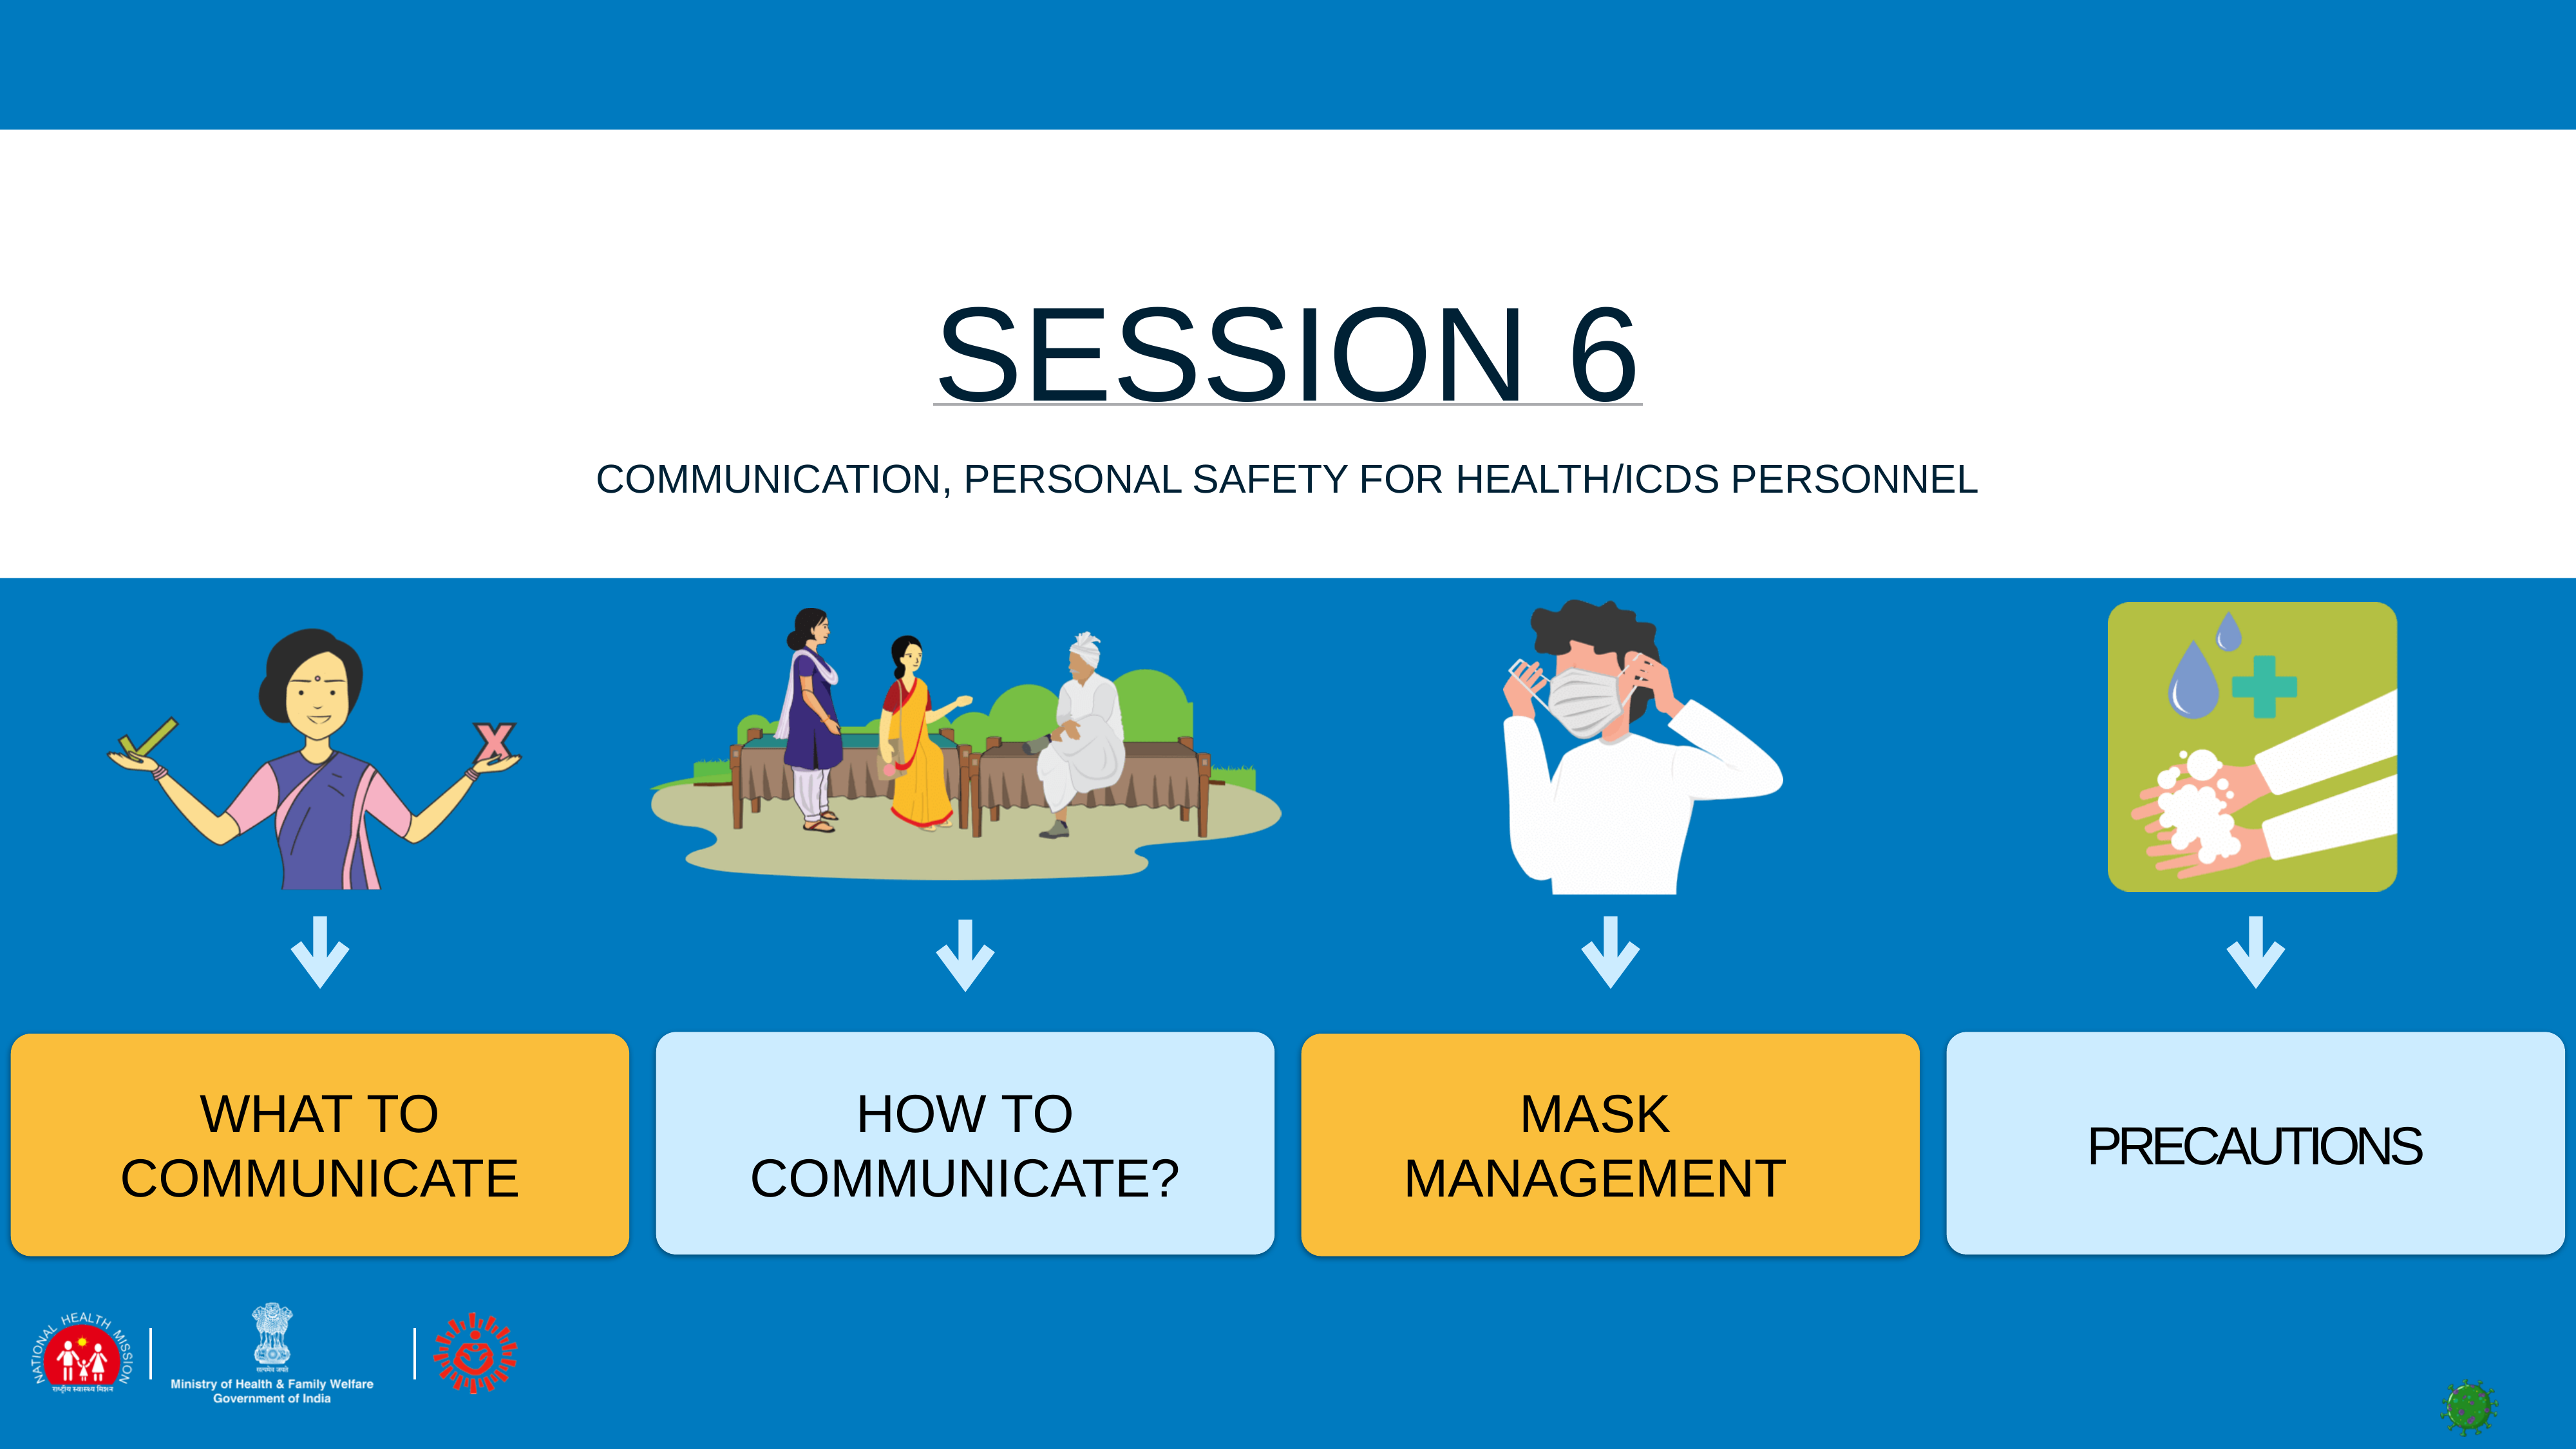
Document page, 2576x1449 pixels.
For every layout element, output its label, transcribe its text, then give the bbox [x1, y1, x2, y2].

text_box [649, 608, 1282, 1255]
text_box COMMUNICATION, PERSONAL SAFETY FOR HEALTH/ICDS PERSONNEL [591, 447, 1985, 507]
text_box [0, 129, 2576, 578]
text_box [10, 598, 630, 1256]
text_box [31, 1300, 518, 1406]
text_box SESSION 6 [928, 261, 1648, 433]
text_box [2439, 1379, 2576, 1449]
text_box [1301, 600, 1920, 1256]
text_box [1946, 602, 2566, 1255]
